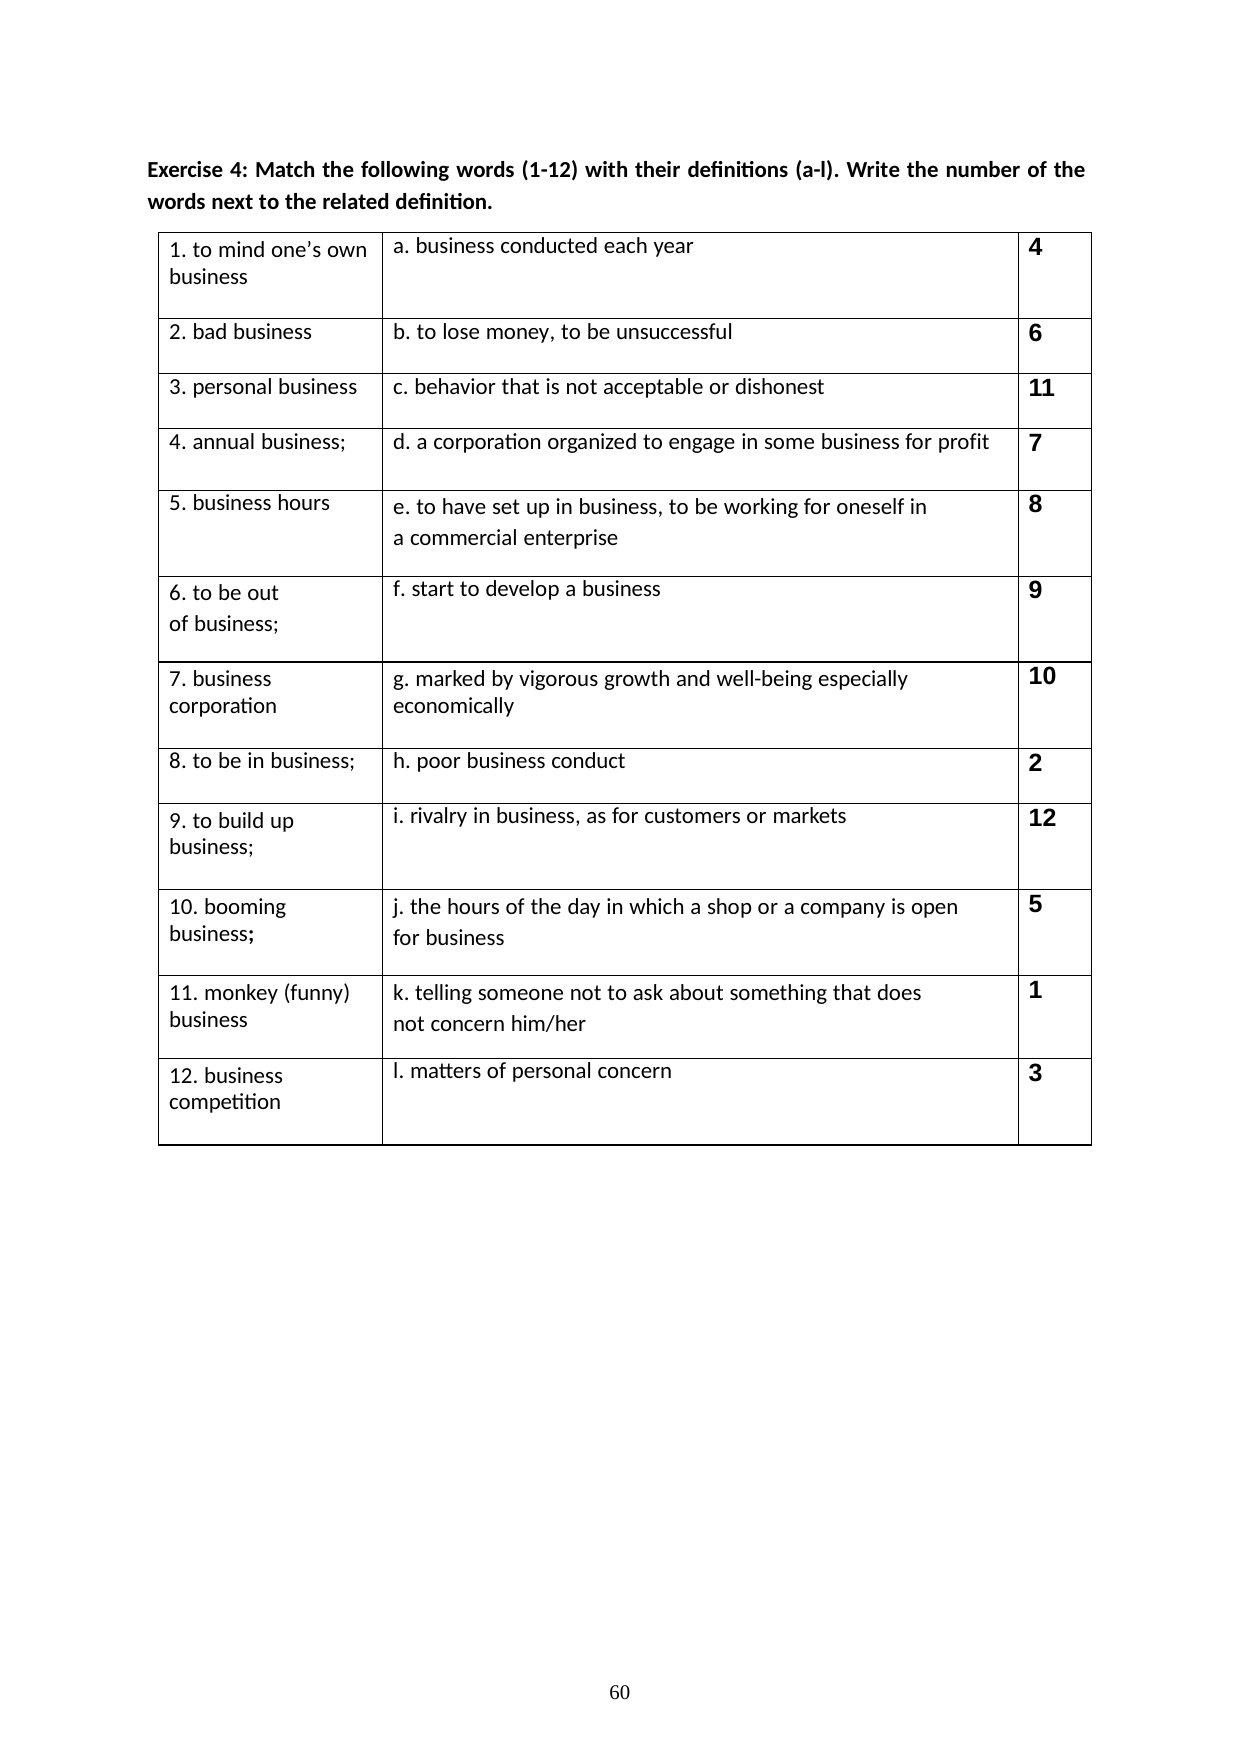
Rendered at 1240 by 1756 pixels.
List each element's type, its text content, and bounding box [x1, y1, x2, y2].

table_cell 9 [1019, 577, 1091, 661]
slide_number 60 [605, 1678, 635, 1756]
table_cell 10 [1019, 663, 1091, 748]
table_cell 6. to be out of business; [159, 577, 382, 661]
table_cell i. rivalry in business, as for customers or markets [383, 804, 1018, 889]
table_header 1. to mind one’s own business [159, 233, 382, 318]
table_cell 7 [1019, 429, 1091, 490]
table_cell f. start to develop a business [383, 577, 1018, 661]
table_cell j. the hours of the day in which a shop or a company is open for business [383, 890, 1018, 975]
table_cell b. to lose money, to be unsuccessful [383, 319, 1018, 373]
table_cell 11 [1019, 374, 1091, 428]
table_cell k. telling someone not to ask about something that does not concern him/her [383, 976, 1018, 1058]
table_cell 12. business competition [159, 1059, 382, 1144]
table_cell l. matters of personal concern [383, 1059, 1018, 1144]
table_cell 10. booming business; [159, 890, 382, 975]
table_cell d. a corporation organized to engage in some business for profit [383, 429, 1018, 490]
table_cell c. behavior that is not acceptable or dishonest [383, 374, 1018, 428]
table_cell 1 [1019, 976, 1091, 1058]
table_cell 5 [1019, 890, 1091, 975]
text_box Exercise 4: Match the following words (1-12) with their definitions (a-l). Write the number of the words next to the related definition. [145, 149, 1095, 215]
table_cell e. to have set up in business, to be working for oneself in a commercial enterprise [383, 491, 1018, 576]
table_cell 2 [1019, 749, 1091, 803]
table_cell g. marked by vigorous growth and well-being especially economically [383, 663, 1018, 748]
table_cell h. poor business conduct [383, 749, 1018, 803]
table_cell 11. monkey (funny) business [159, 976, 382, 1058]
table_cell 7. business corporation [159, 663, 382, 748]
table_cell 5. business hours [159, 491, 382, 576]
table_cell 8. to be in business; [159, 749, 382, 803]
table_cell 9. to build up business; [159, 804, 382, 889]
table_cell 6 [1019, 319, 1091, 373]
table_cell 12 [1019, 804, 1091, 889]
table_cell 8 [1019, 491, 1091, 576]
table_cell 4. annual business; [159, 429, 382, 490]
table_cell 2. bad business [159, 319, 382, 373]
table_cell 3. personal business [159, 374, 382, 428]
table_header 4 [1019, 233, 1091, 318]
table_header a. business conducted each year [383, 233, 1018, 318]
table_cell 3 [1019, 1059, 1091, 1144]
